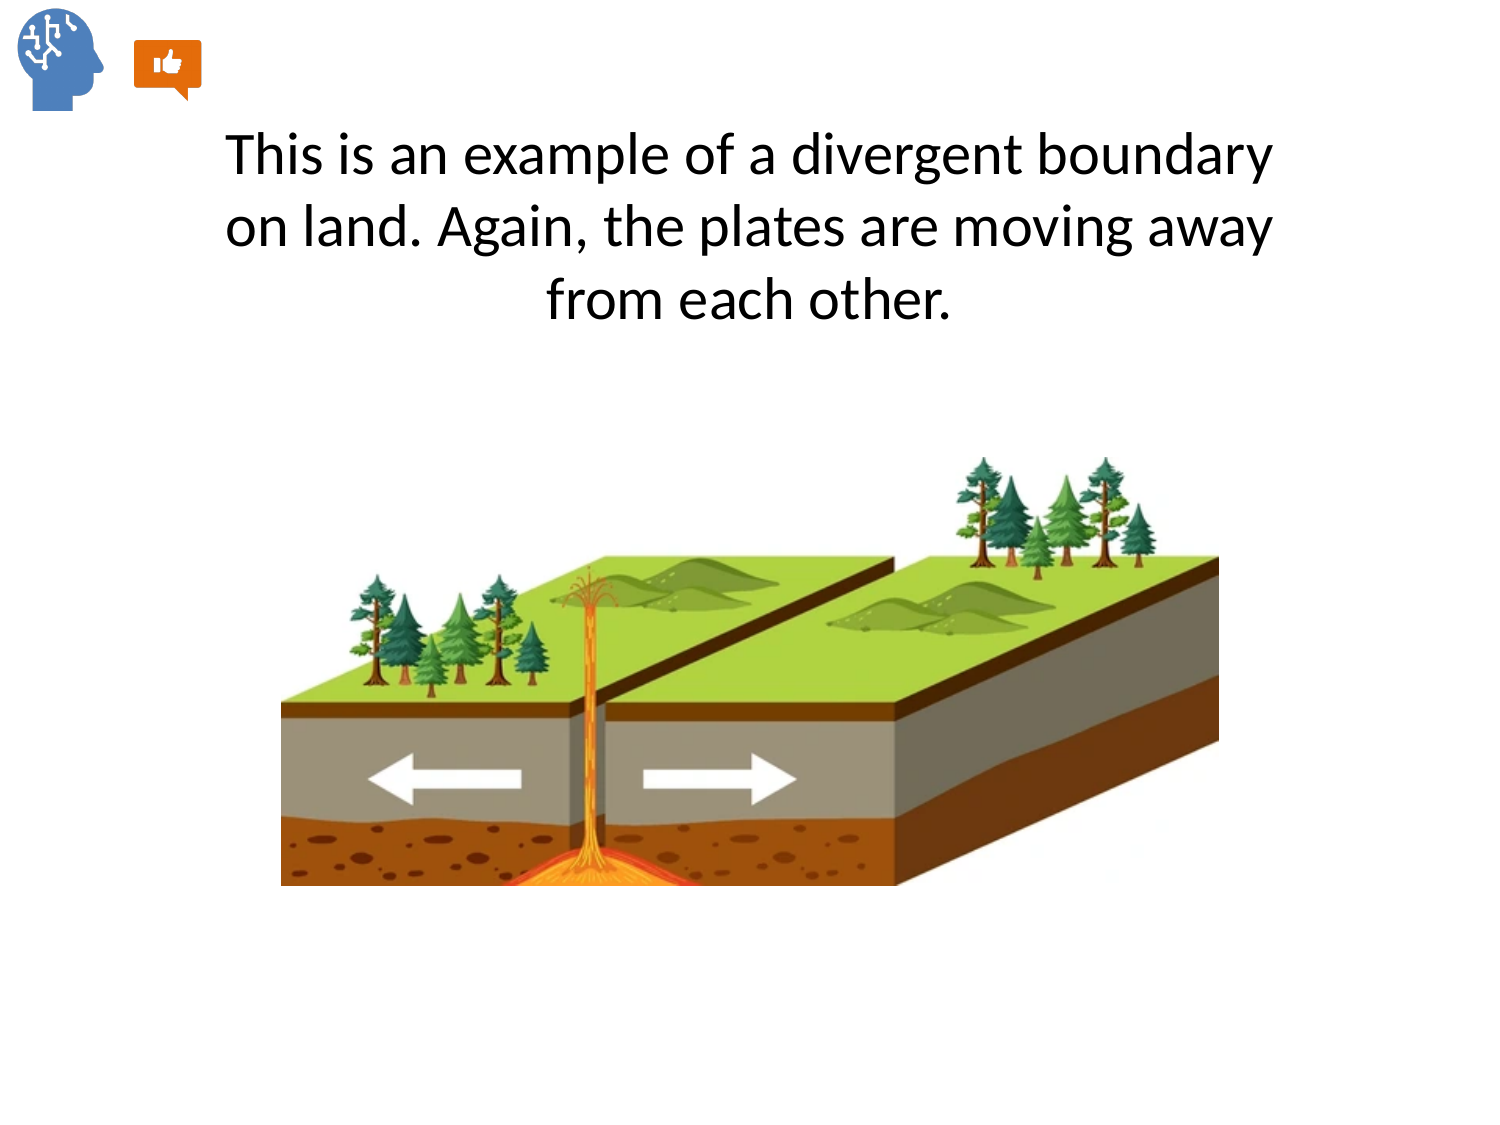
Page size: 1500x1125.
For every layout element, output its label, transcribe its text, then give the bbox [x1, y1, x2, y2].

text_box [0, 0, 115, 121]
picture [281, 457, 1219, 886]
picture [120, 23, 215, 118]
text_box This is an example of a divergent boundary on land. Again, the plates are moving away from each other. [173, 98, 1327, 347]
